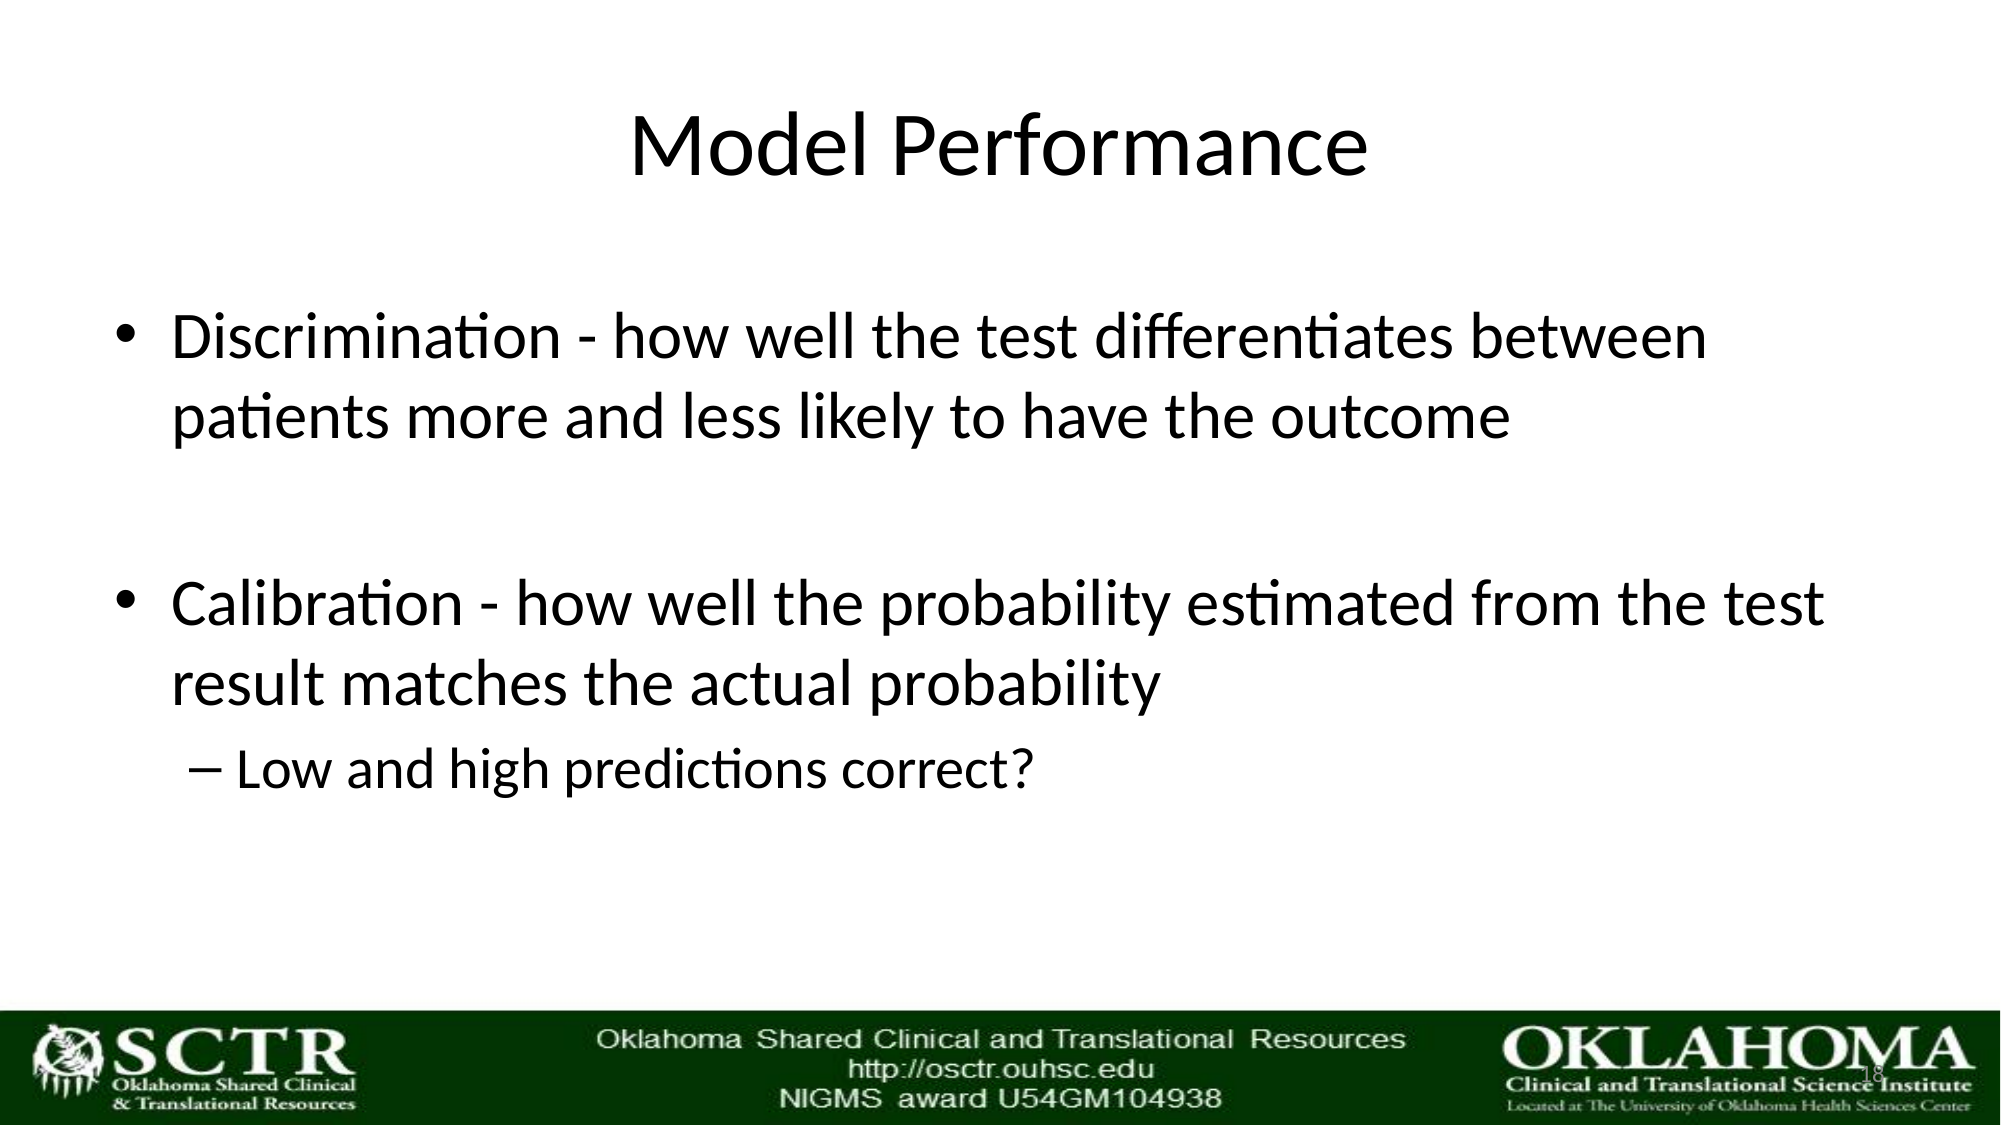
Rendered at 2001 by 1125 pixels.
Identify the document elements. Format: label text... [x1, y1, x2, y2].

list Discrimination - how well the test differentiates between patients more and less likely to have the outcome Calibration - how well the probability estimated from the test result matches the actual probability Low and high predictions correct? [99, 191, 1900, 934]
slide_number 18 [1433, 1042, 1900, 1103]
picture [0, 0, 2001, 1125]
title Model Performance [99, 45, 1900, 191]
